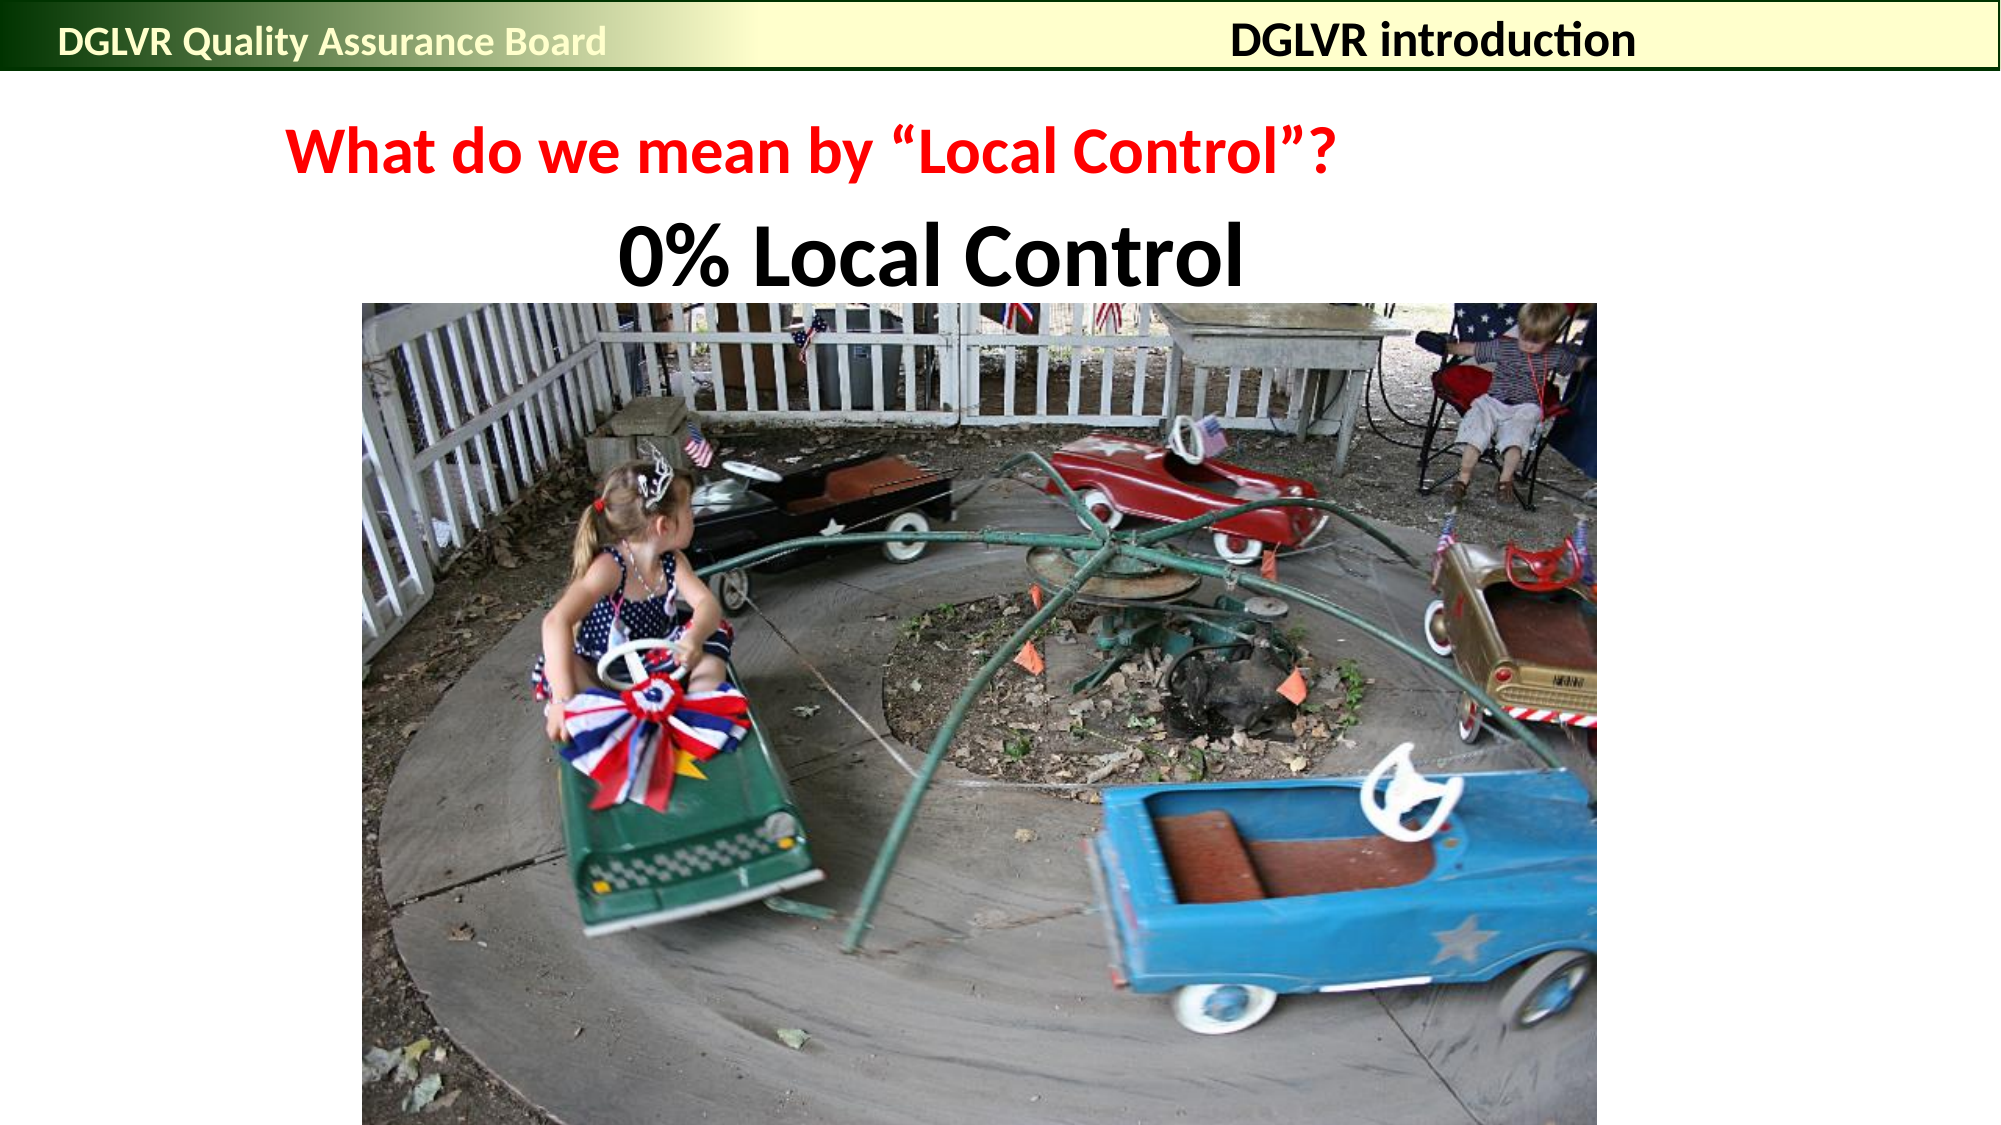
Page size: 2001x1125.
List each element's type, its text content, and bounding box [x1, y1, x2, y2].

text_box 0% Local Control [603, 187, 1262, 301]
text_box DGLVR introduction [958, 6, 1909, 68]
text_box DGLVR Quality Assurance Board [42, 1, 763, 77]
text_box What do we mean by “Local Control”? [270, 99, 1646, 370]
picture [362, 302, 1597, 1125]
